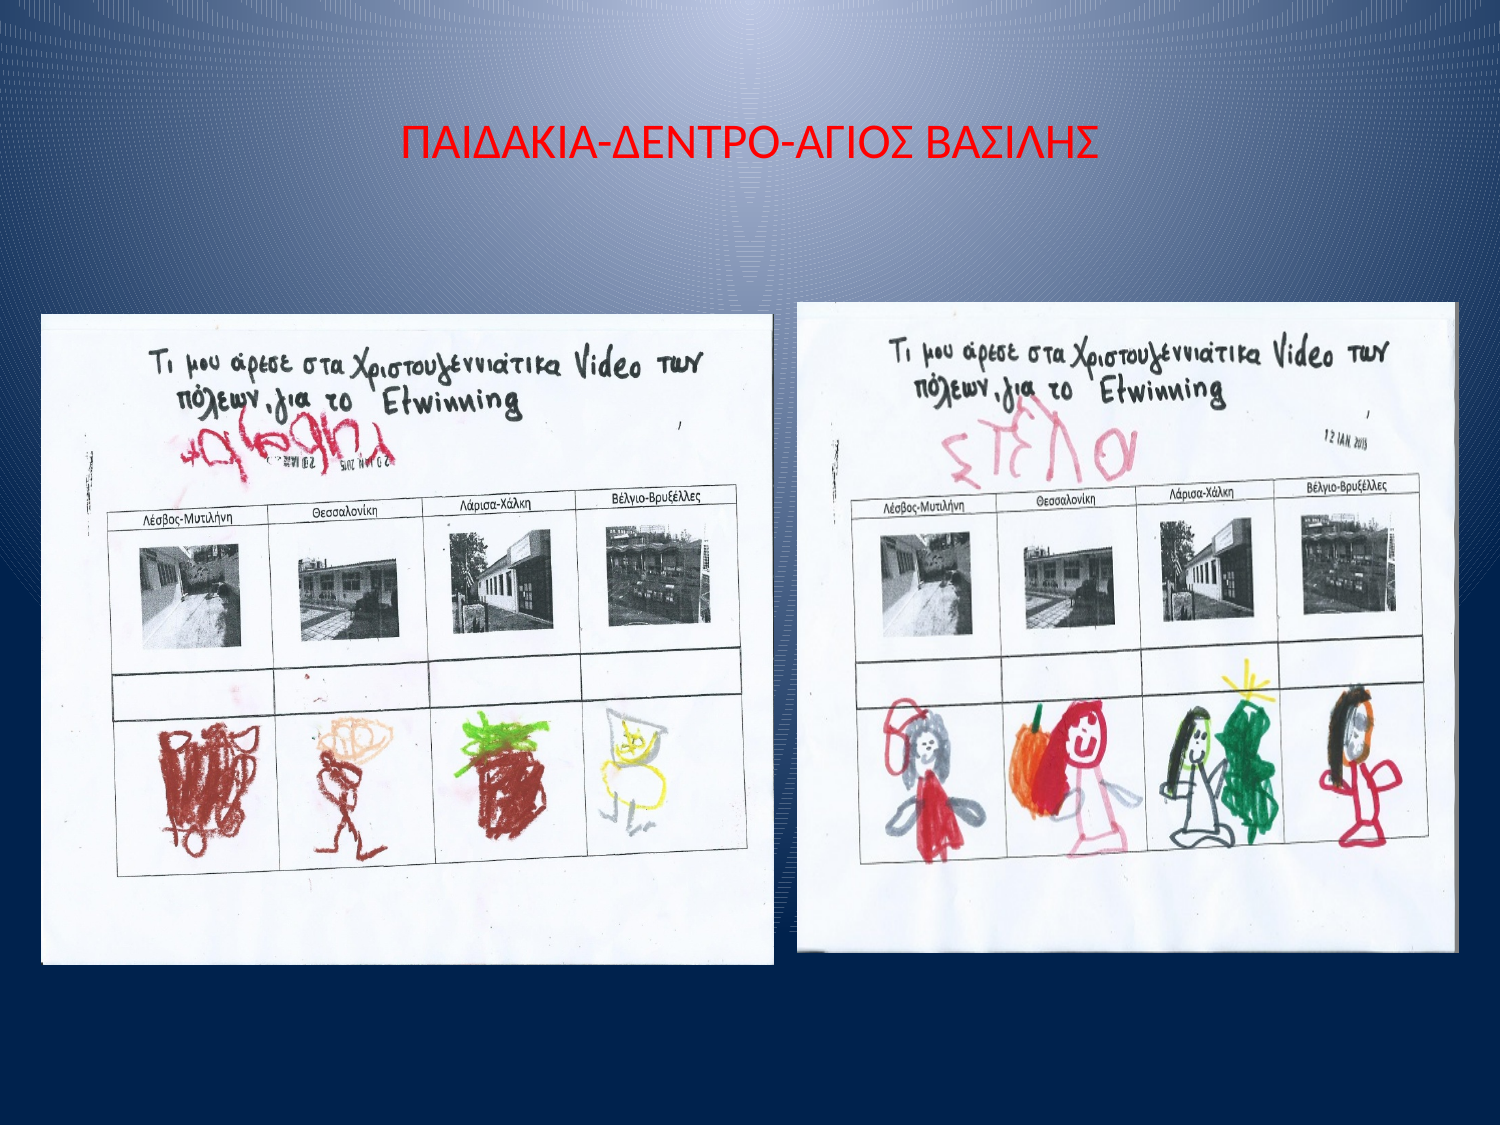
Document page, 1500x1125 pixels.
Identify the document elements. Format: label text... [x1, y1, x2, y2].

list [796, 302, 1459, 953]
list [41, 314, 774, 965]
title ΠΑΙΔΑΚΙΑ-ΔΕΝΤΡΟ-ΑΓΙΟΣ ΒΑΣΙΛΗΣ [75, 45, 1425, 233]
